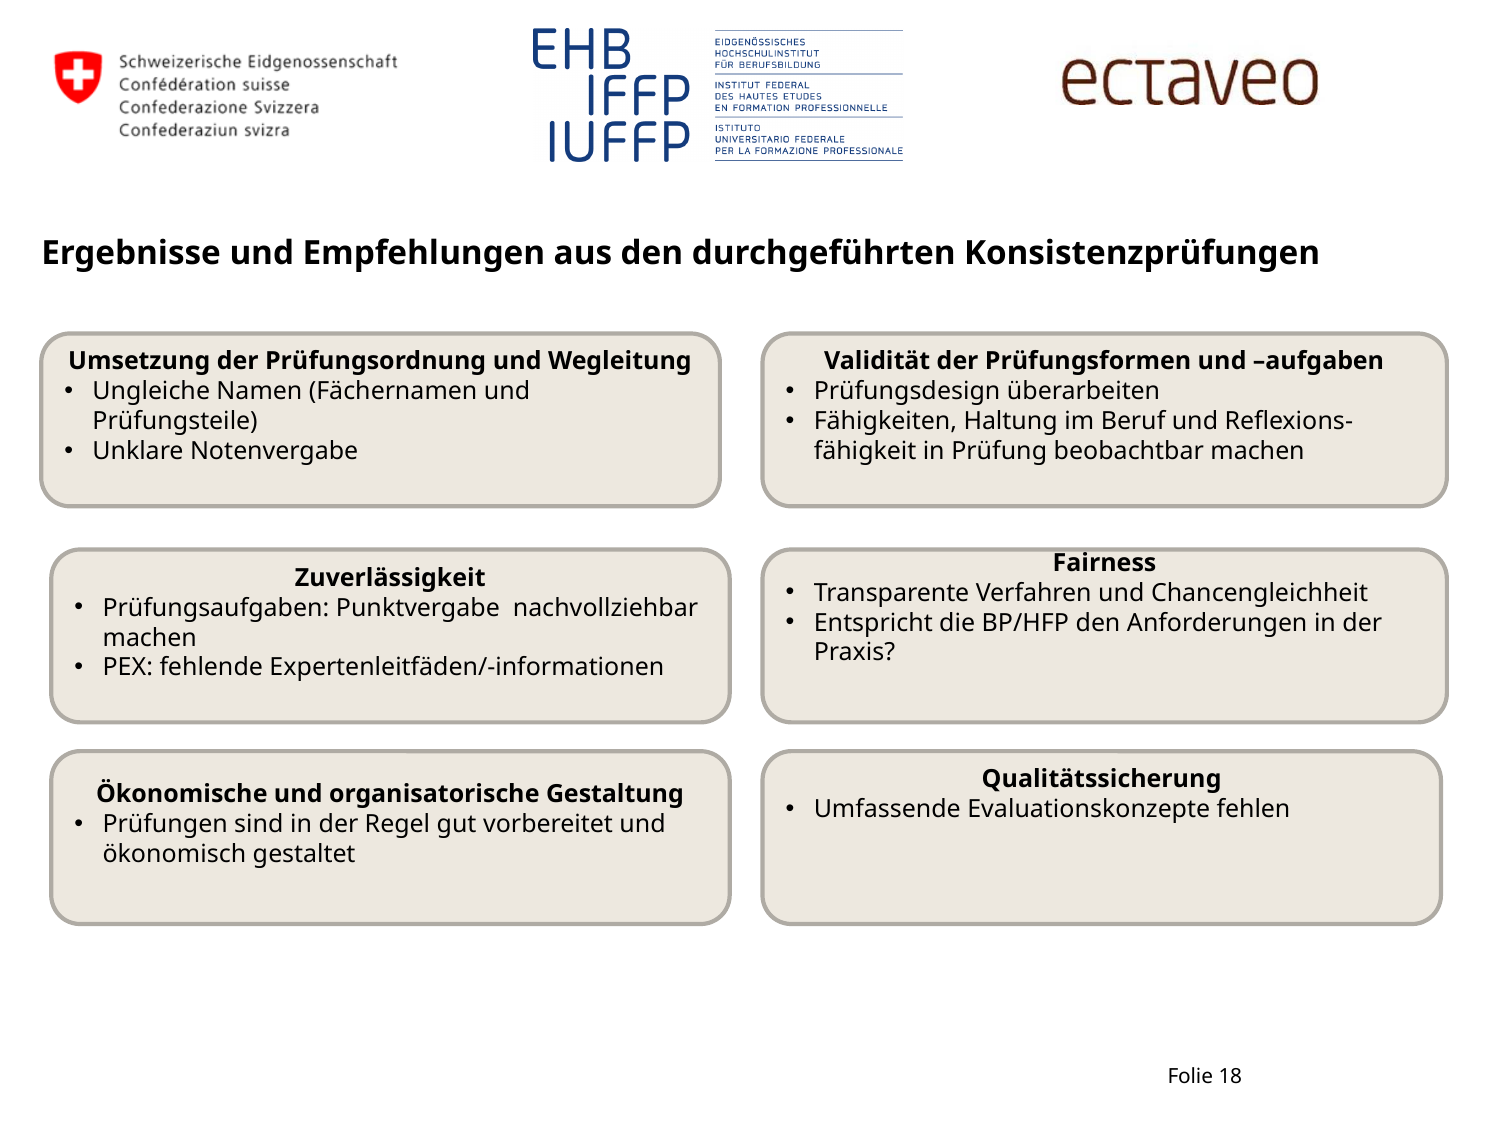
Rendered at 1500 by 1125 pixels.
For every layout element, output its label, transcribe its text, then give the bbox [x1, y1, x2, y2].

title Ergebnisse und Empfehlungen aus den durchgeführten Konsistenzprüfungen [41, 231, 1500, 320]
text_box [41, 333, 1448, 925]
picture [533, 28, 904, 162]
picture [38, 28, 435, 167]
picture [1045, 0, 1377, 105]
slide_number Folie 18 [1167, 1062, 1438, 1125]
